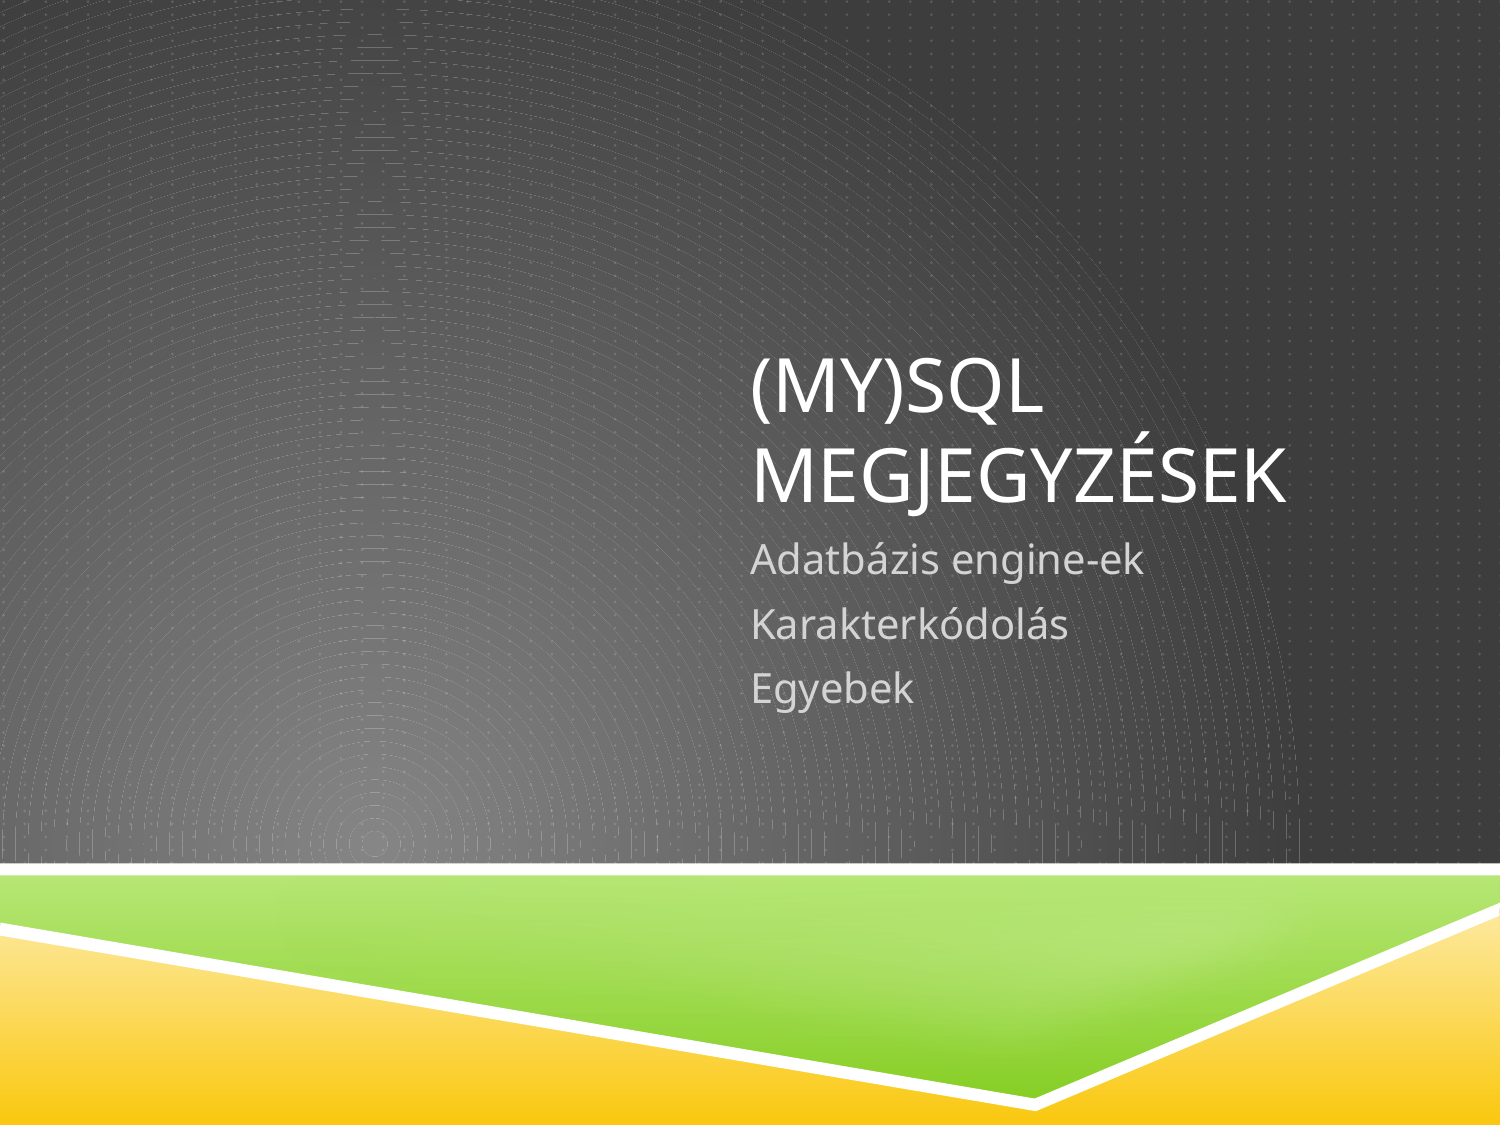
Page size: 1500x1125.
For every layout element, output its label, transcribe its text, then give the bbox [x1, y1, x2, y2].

title (My)SQL Megjegyzések [750, 275, 1388, 525]
subtitle Adatbázis engine-ek Karakterkódolás Egyebek [750, 525, 1388, 825]
